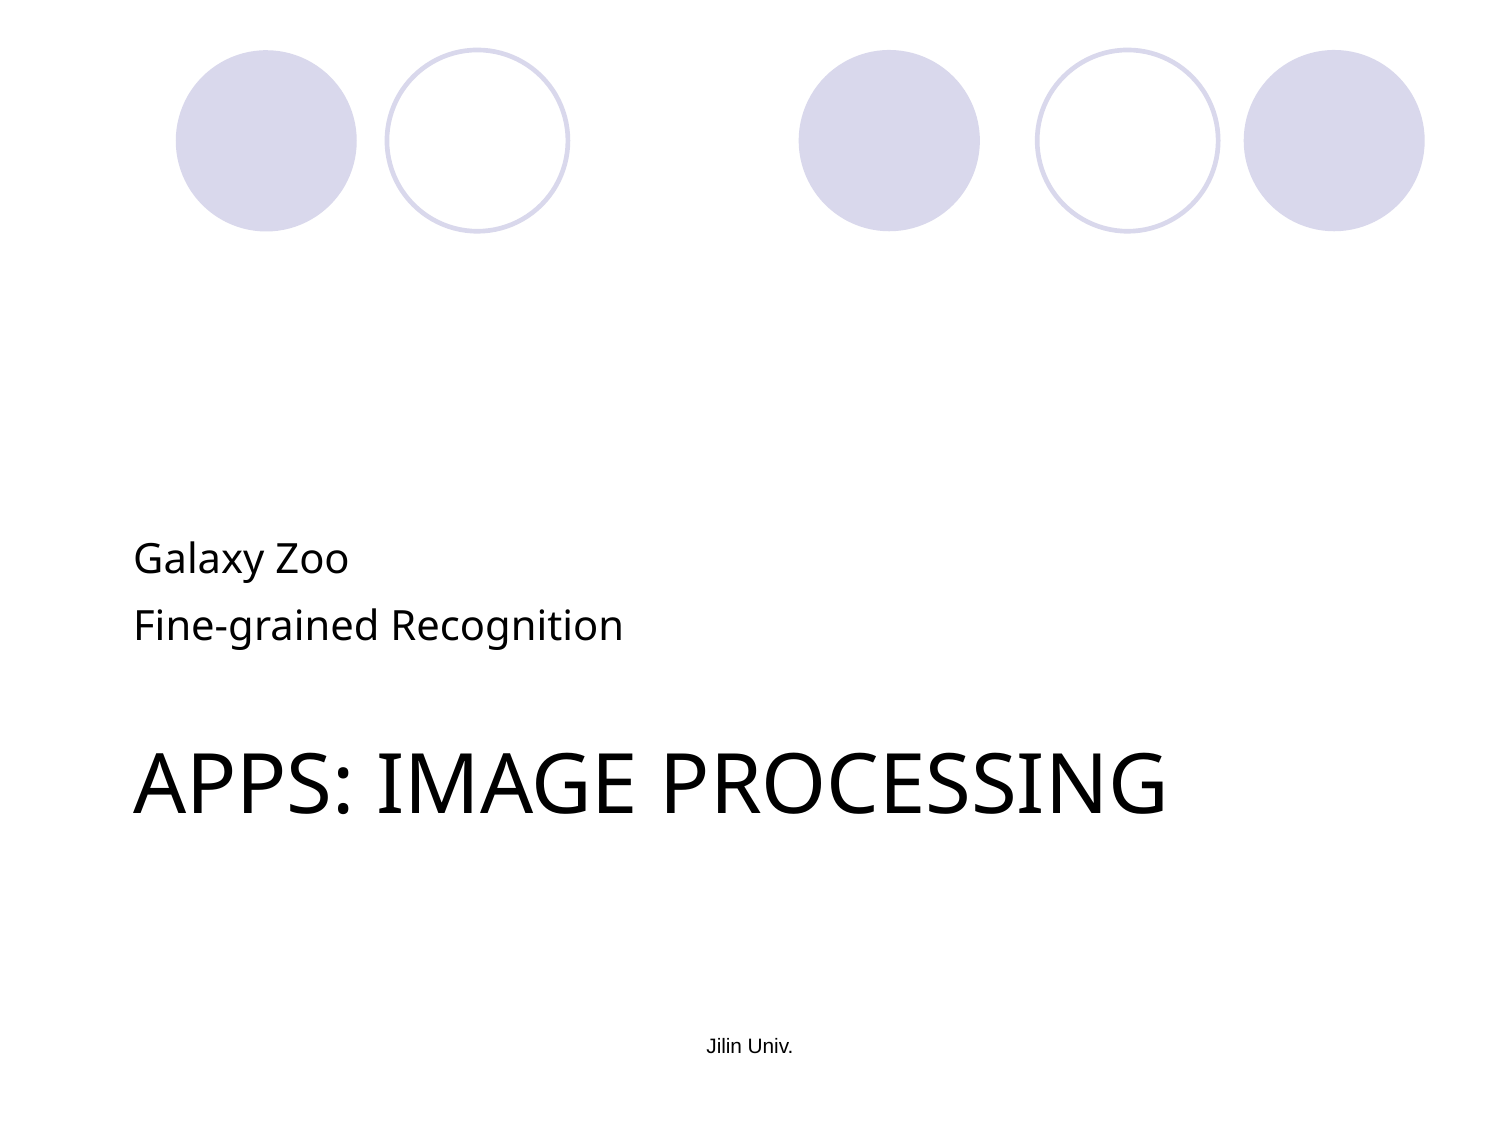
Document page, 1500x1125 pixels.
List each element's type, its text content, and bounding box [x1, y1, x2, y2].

list Galaxy Zoo Fine-grained Recognition [118, 476, 1394, 723]
footer Jilin Univ. [512, 1024, 988, 1100]
title APPS: Image Processing [118, 723, 1394, 947]
